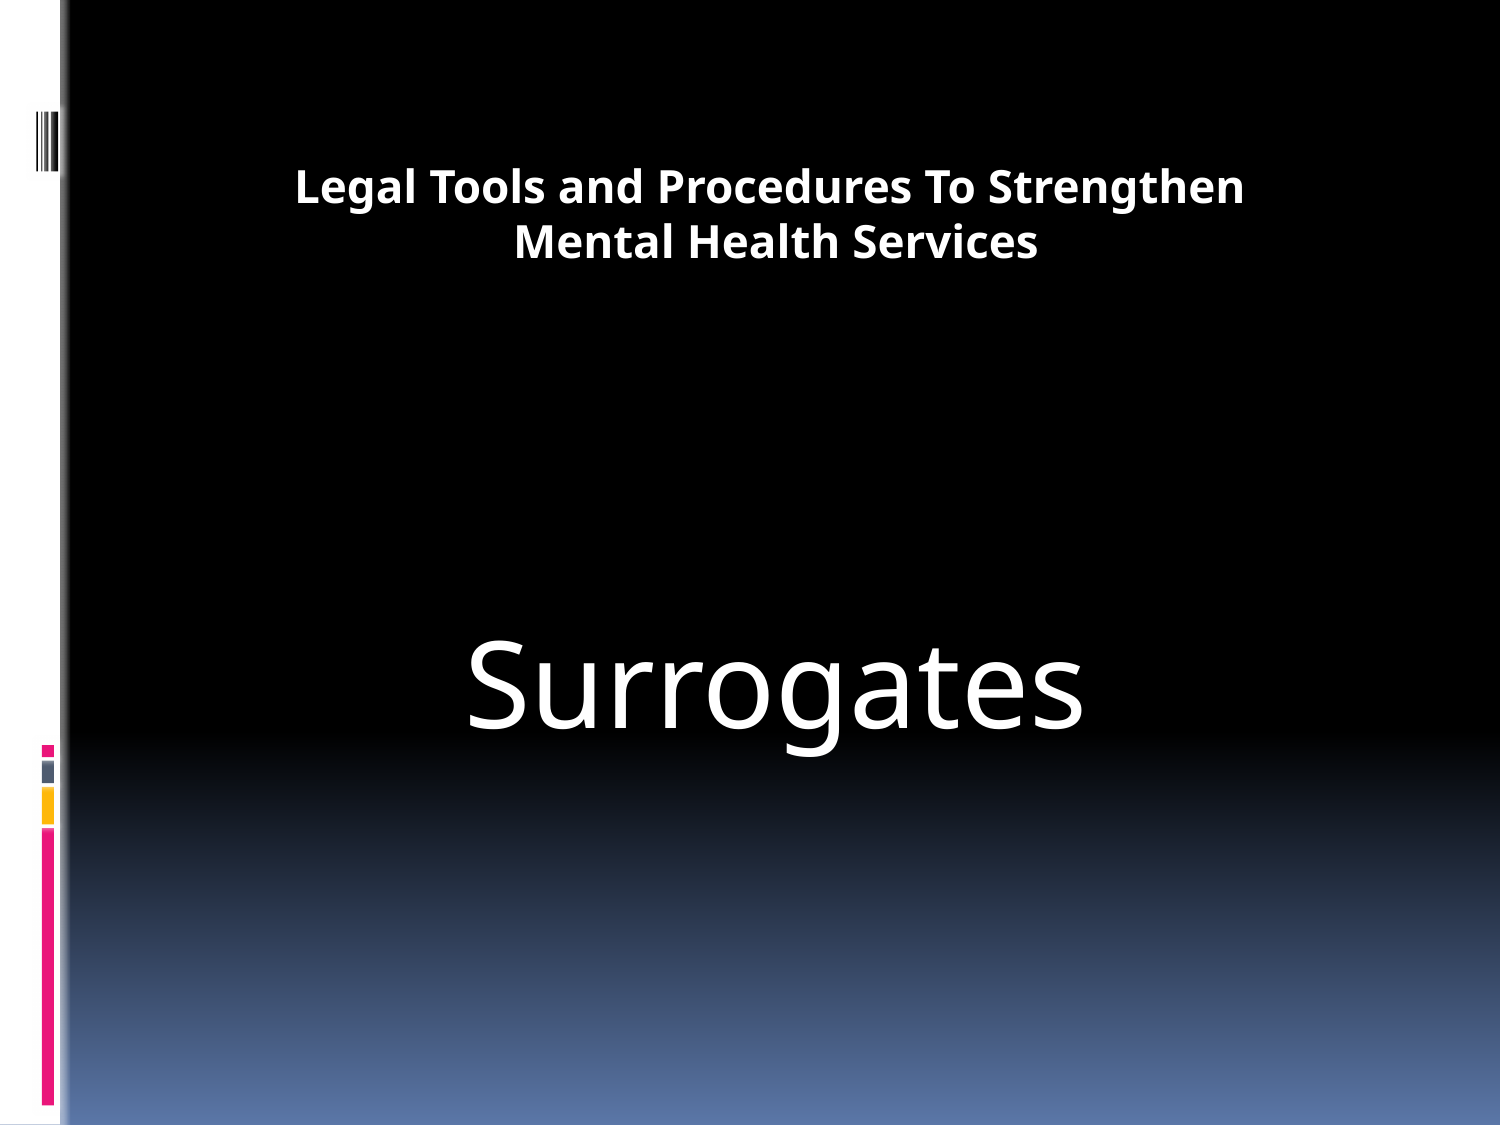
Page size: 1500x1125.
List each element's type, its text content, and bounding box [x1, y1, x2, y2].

subtitle Legal Tools and Procedures To Strengthen Mental Health Services Surrogates [137, 99, 1413, 1013]
